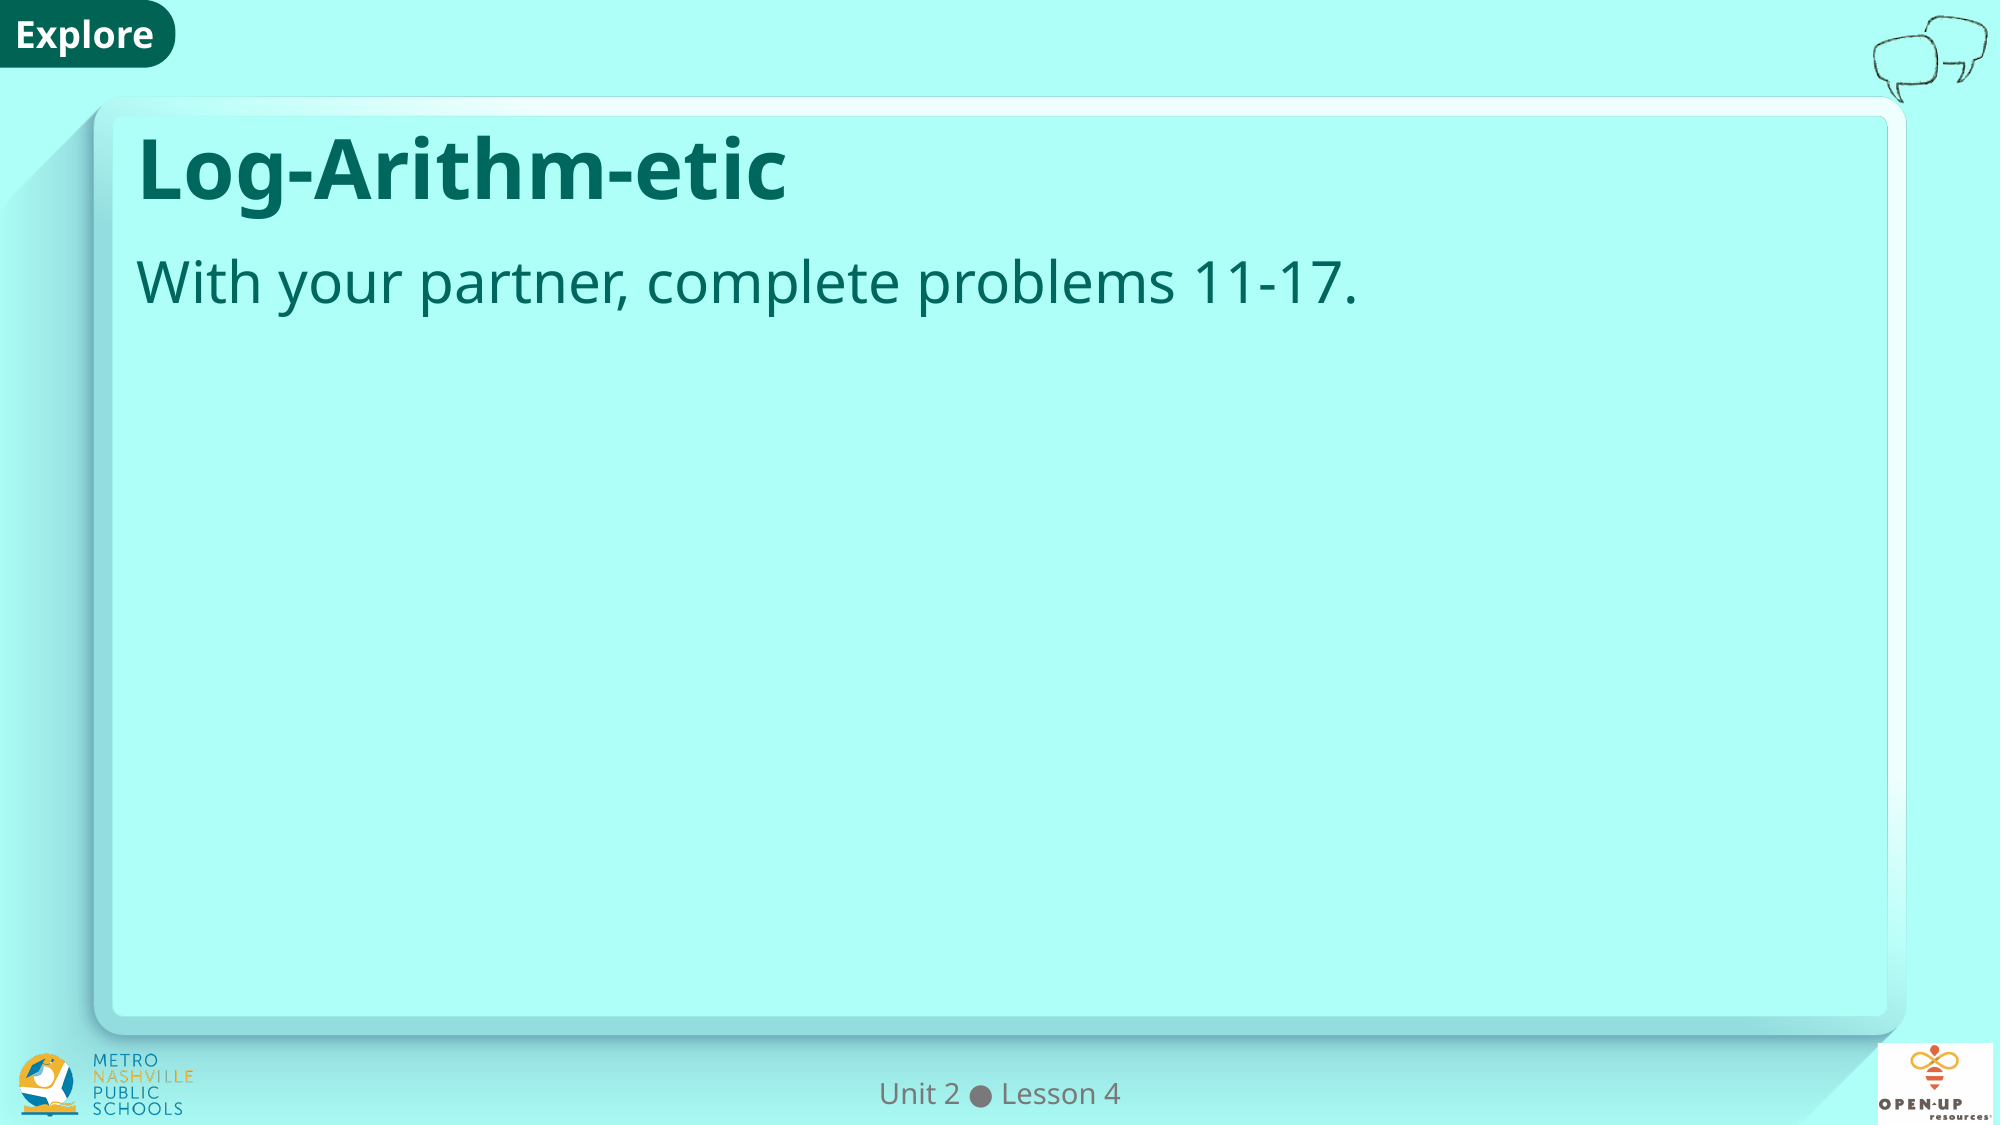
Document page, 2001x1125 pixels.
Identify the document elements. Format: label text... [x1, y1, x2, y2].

picture [0, 3, 2000, 1125]
title Log-Arithm-etic [121, 113, 1847, 231]
list With your partner, complete problems 11-17. [121, 245, 1847, 960]
footer Unit 2 ● Lesson 4 [662, 1065, 1338, 1125]
